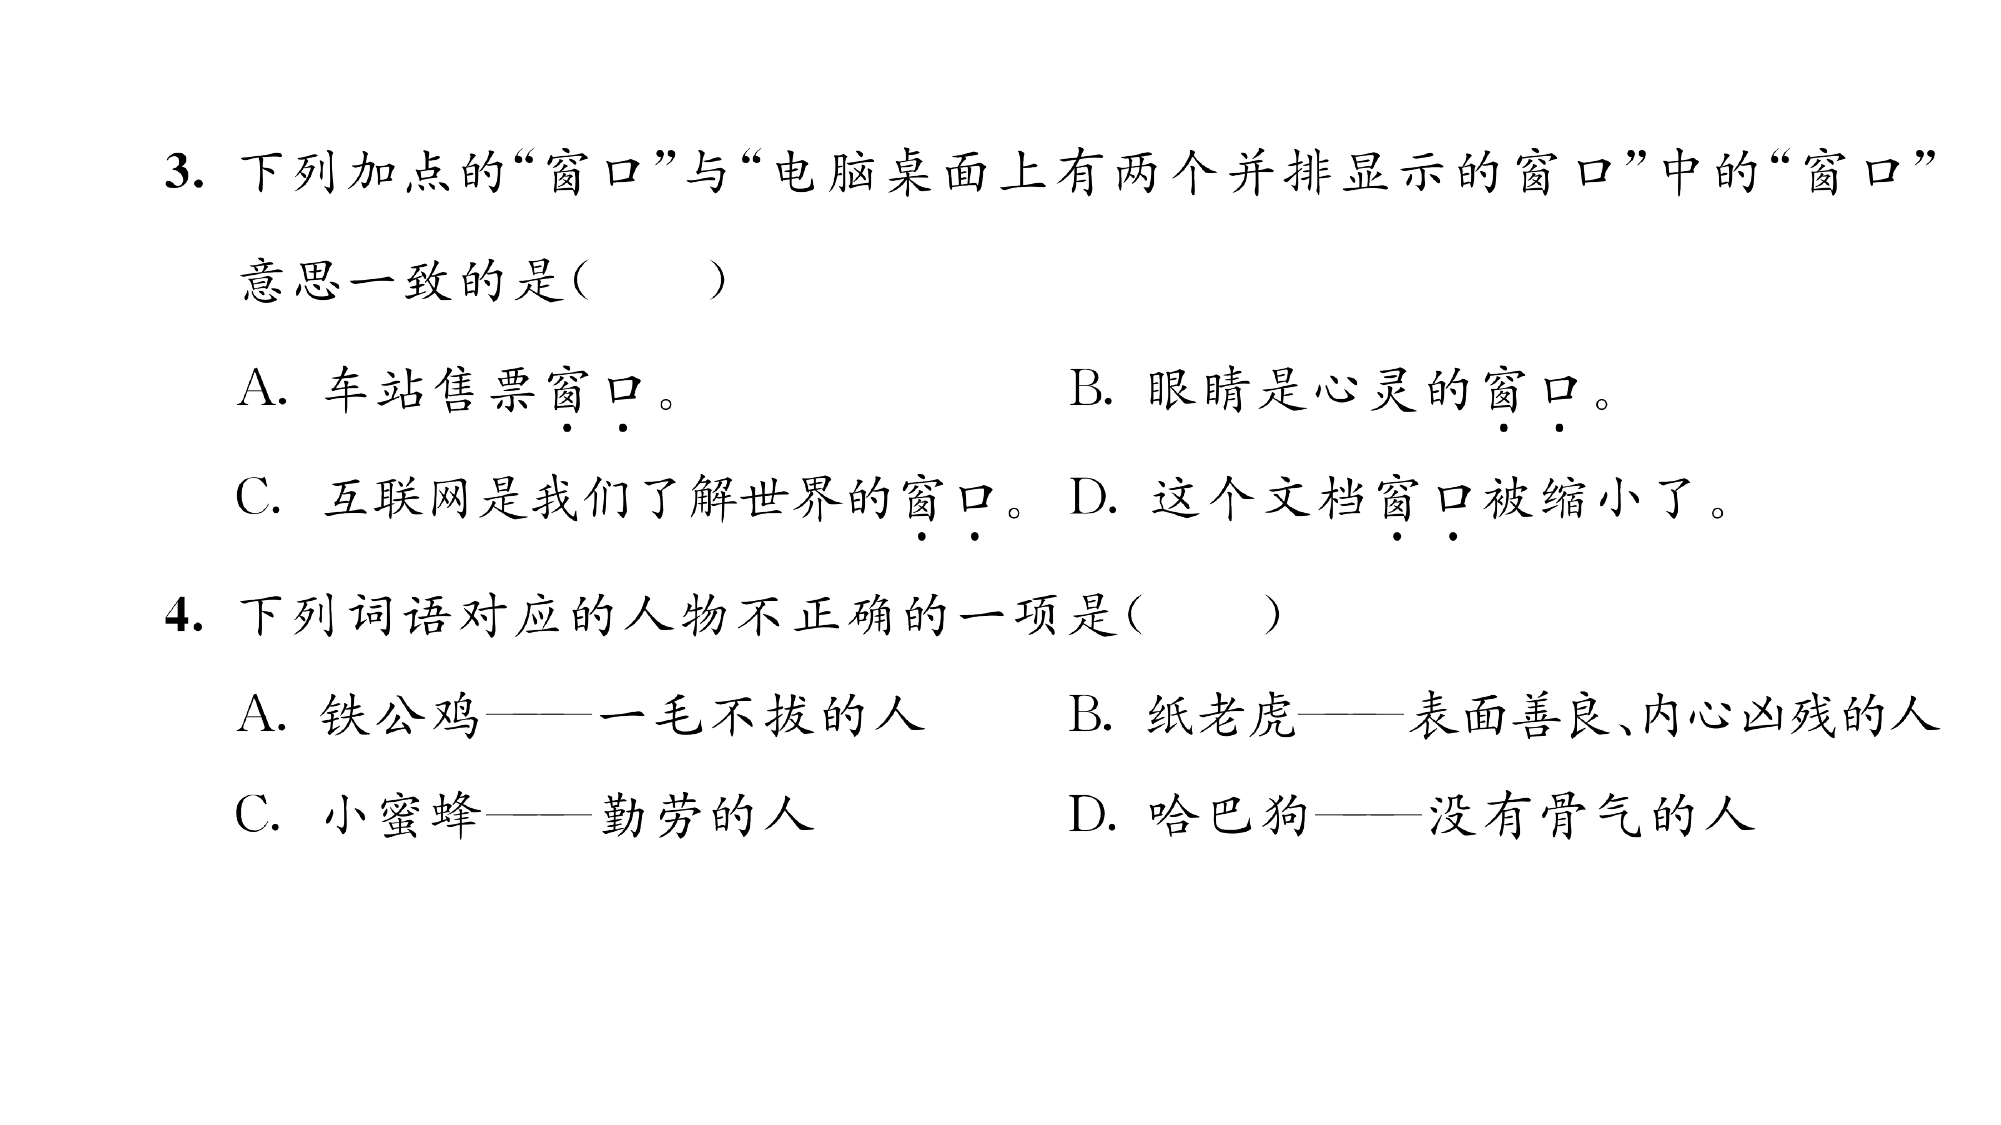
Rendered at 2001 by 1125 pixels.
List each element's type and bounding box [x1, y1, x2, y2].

picture [161, 125, 2000, 865]
